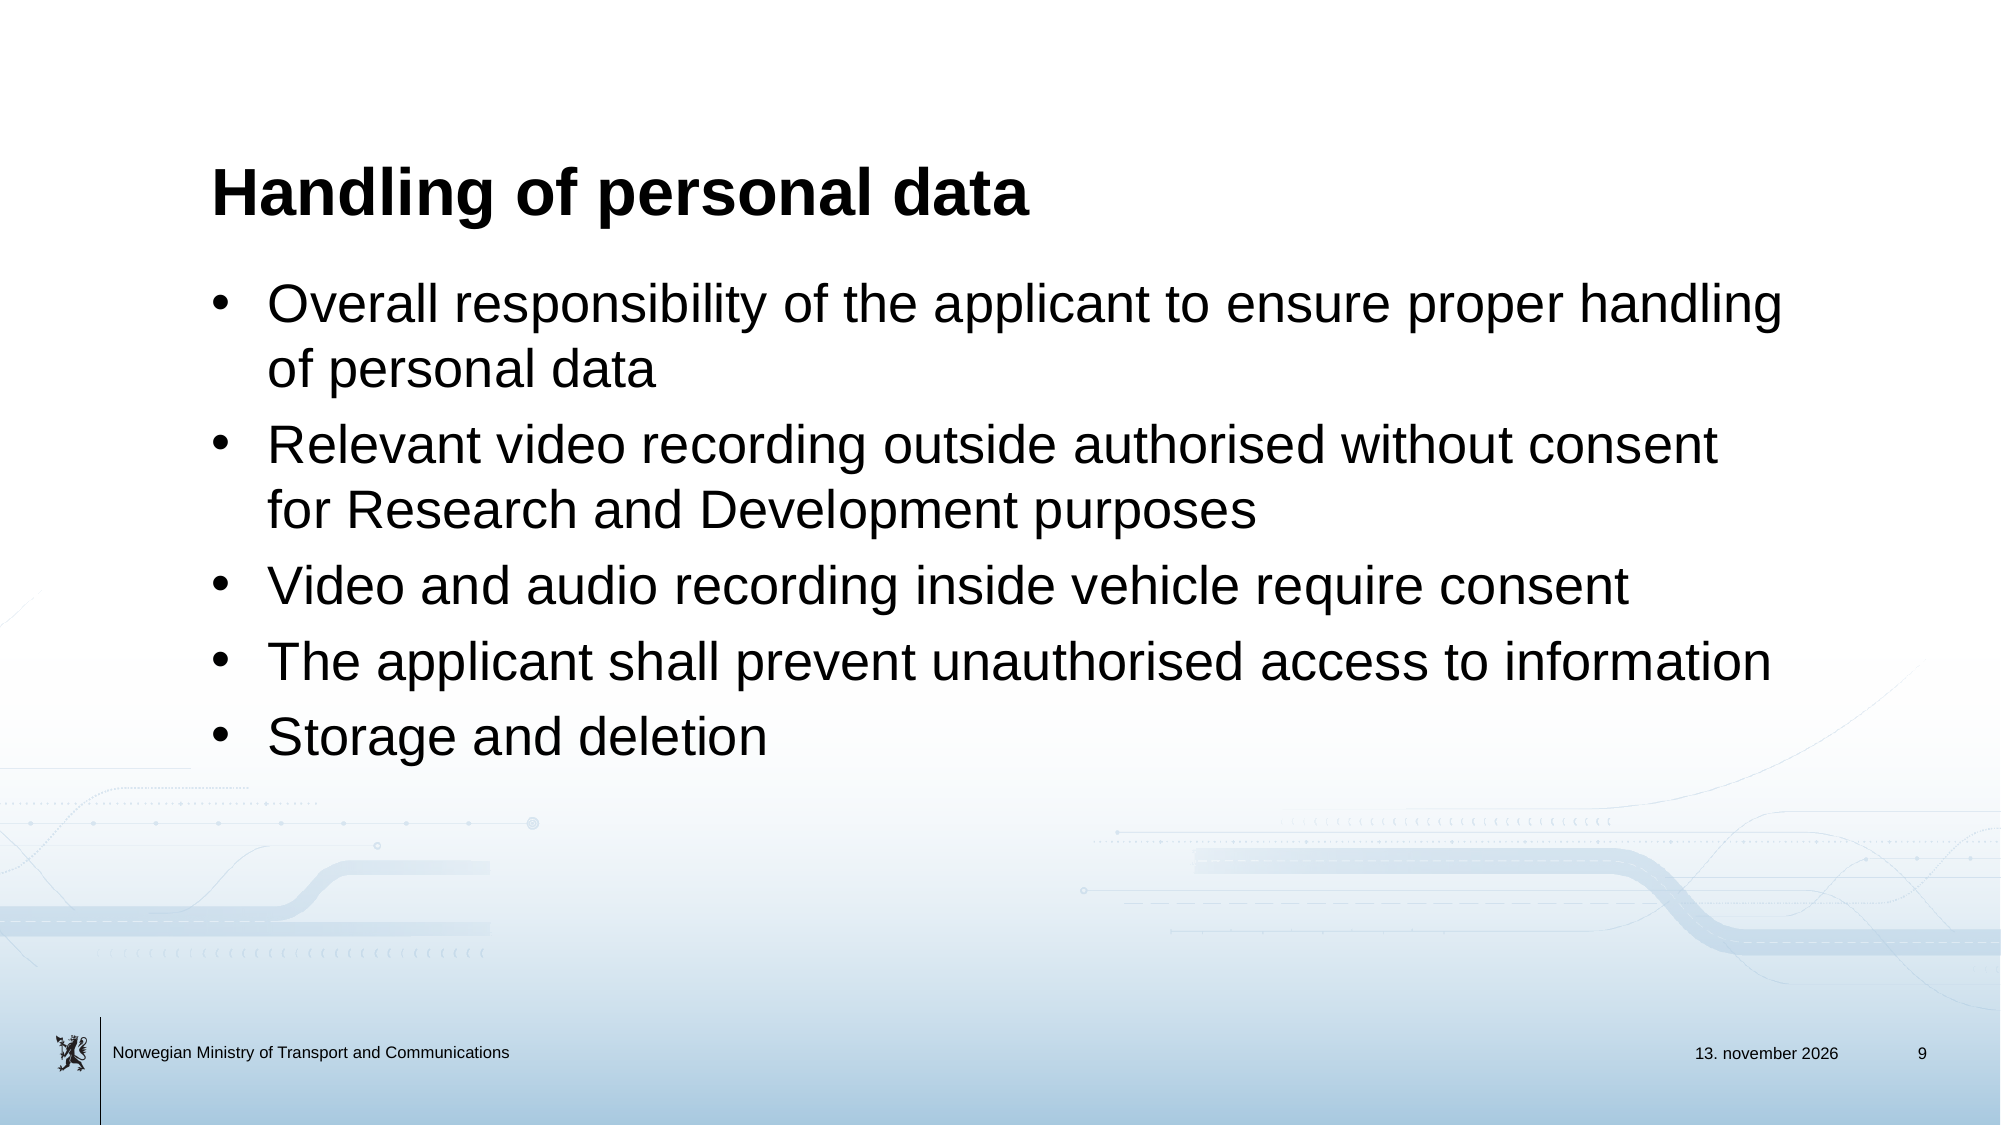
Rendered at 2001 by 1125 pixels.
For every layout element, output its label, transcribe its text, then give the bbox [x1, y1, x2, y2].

slide_number 9 [1844, 1035, 1928, 1072]
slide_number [1674, 1035, 1839, 1072]
list Overall responsibility of the applicant to ensure proper handling of personal data Relevant video recording outside authorised without consent for Research and Development purposes Video and audio recording inside vehicle require consent The applicant shall prevent unauthorised access to information Storage and deletion [196, 260, 1804, 1004]
picture [56, 1035, 87, 1072]
title Handling of personal data [196, 48, 1804, 237]
